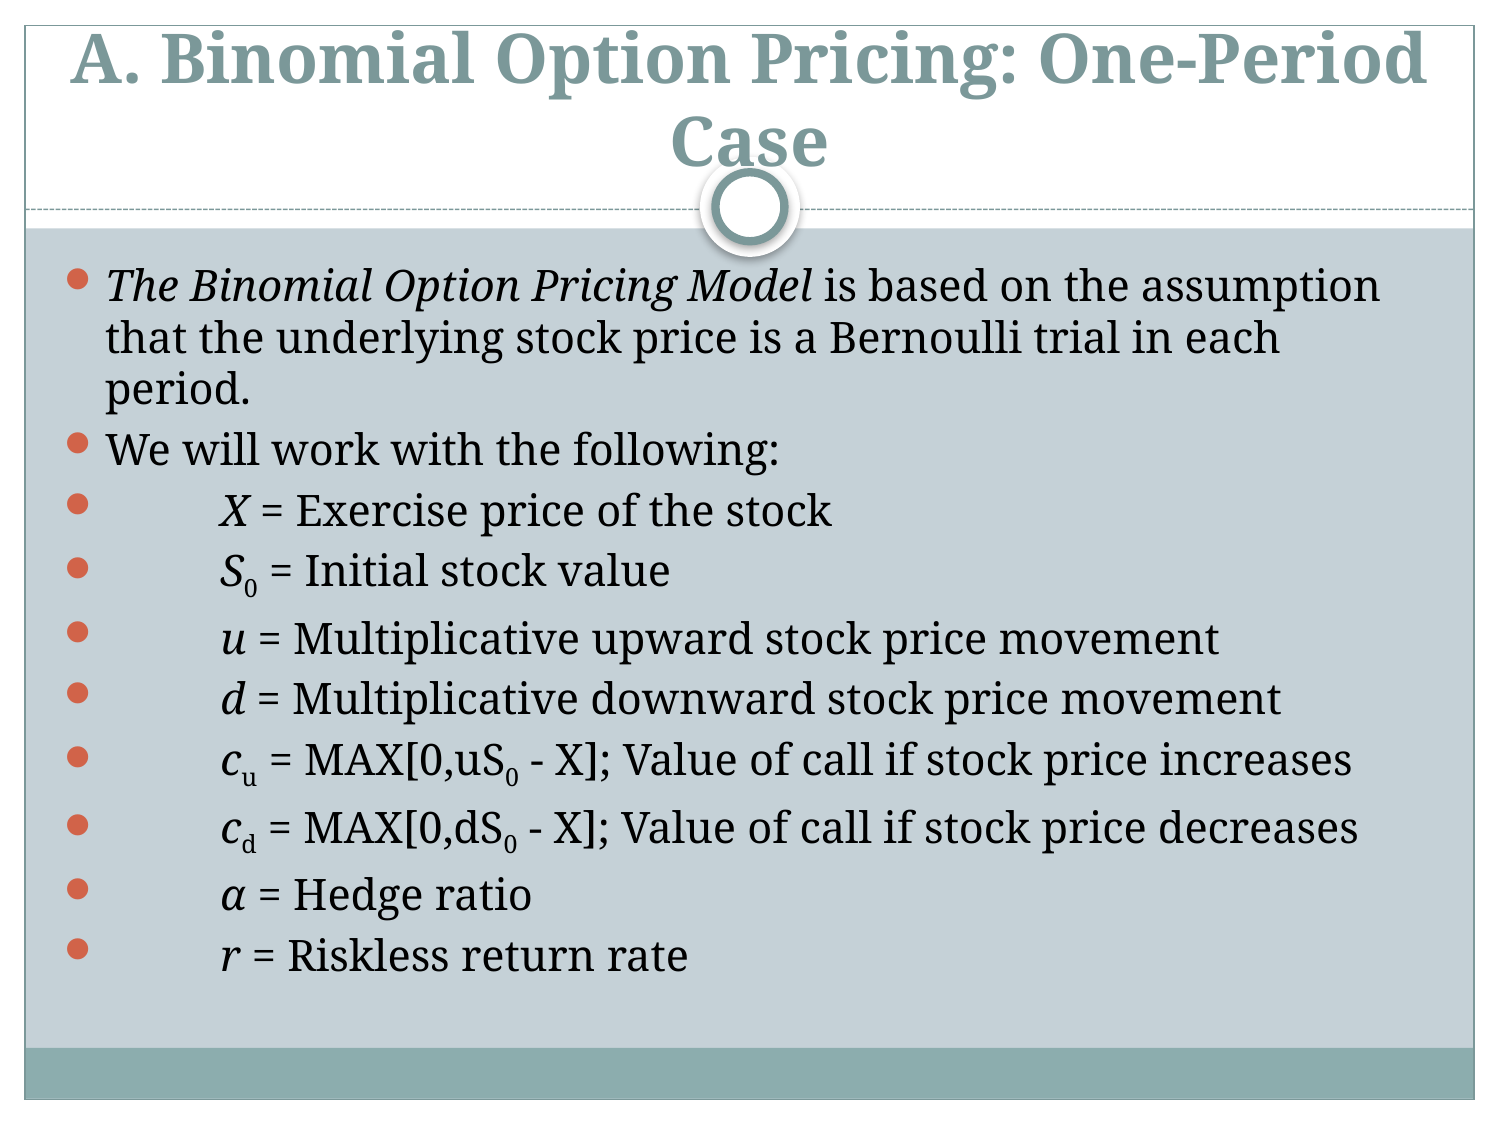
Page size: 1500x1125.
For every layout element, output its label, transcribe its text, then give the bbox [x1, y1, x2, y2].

list The Binomial Option Pricing Model is based on the assumption that the underlying stock price is a Bernoulli trial in each period. We will work with the following: X = Exercise price of the stock S0 = Initial stock value u = Multiplicative upward stock price movement d = Multiplicative downward stock price movement cu = MAX[0,uS0 - X]; Value of call if stock price increases cd = MAX[0,dS0 - X]; Value of call if stock price decreases α = Hedge ratio r = Riskless return rate [49, 250, 1445, 1001]
title A. Binomial Option Pricing: One-Period Case [49, 0, 1450, 188]
